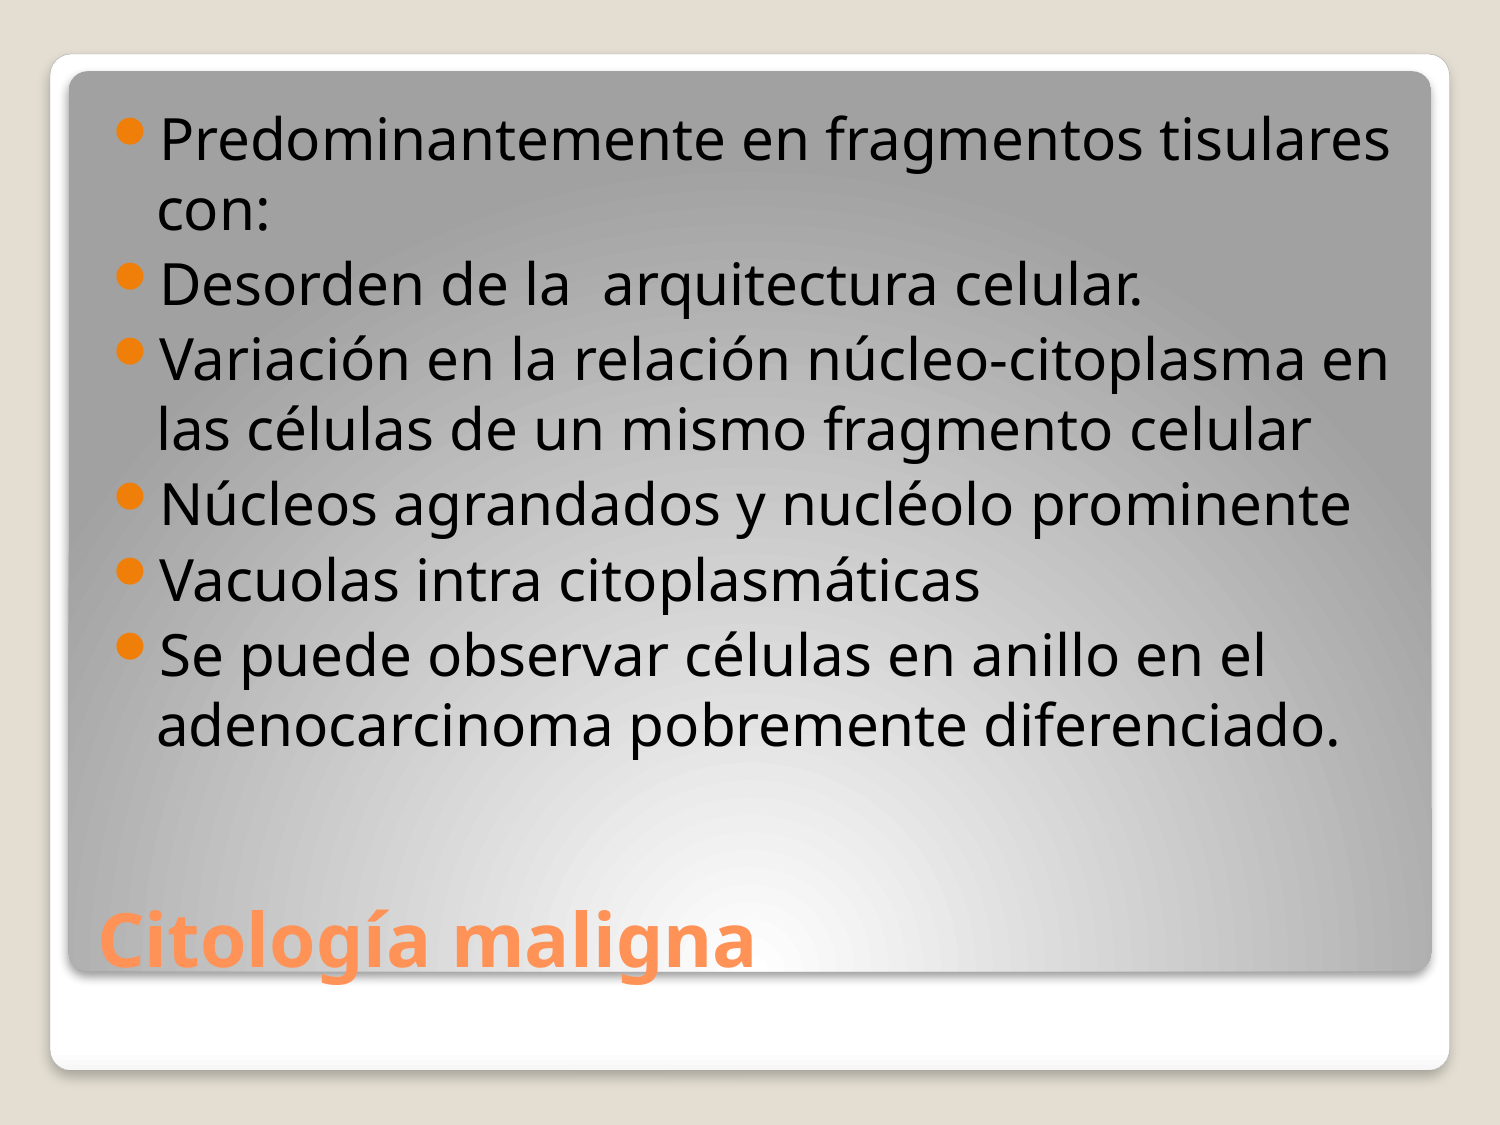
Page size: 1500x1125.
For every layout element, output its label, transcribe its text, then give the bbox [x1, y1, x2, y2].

title Citología maligna [82, 817, 1425, 990]
list Predominantemente en fragmentos tisulares con: Desorden de la arquitectura celular. Variación en la relación núcleo-citoplasma en las células de un mismo fragmento celular Núcleos agrandados y nucléolo prominente Vacuolas intra citoplasmáticas Se puede observar células en anillo en el adenocarcinoma pobremente diferenciado. [82, 86, 1425, 774]
